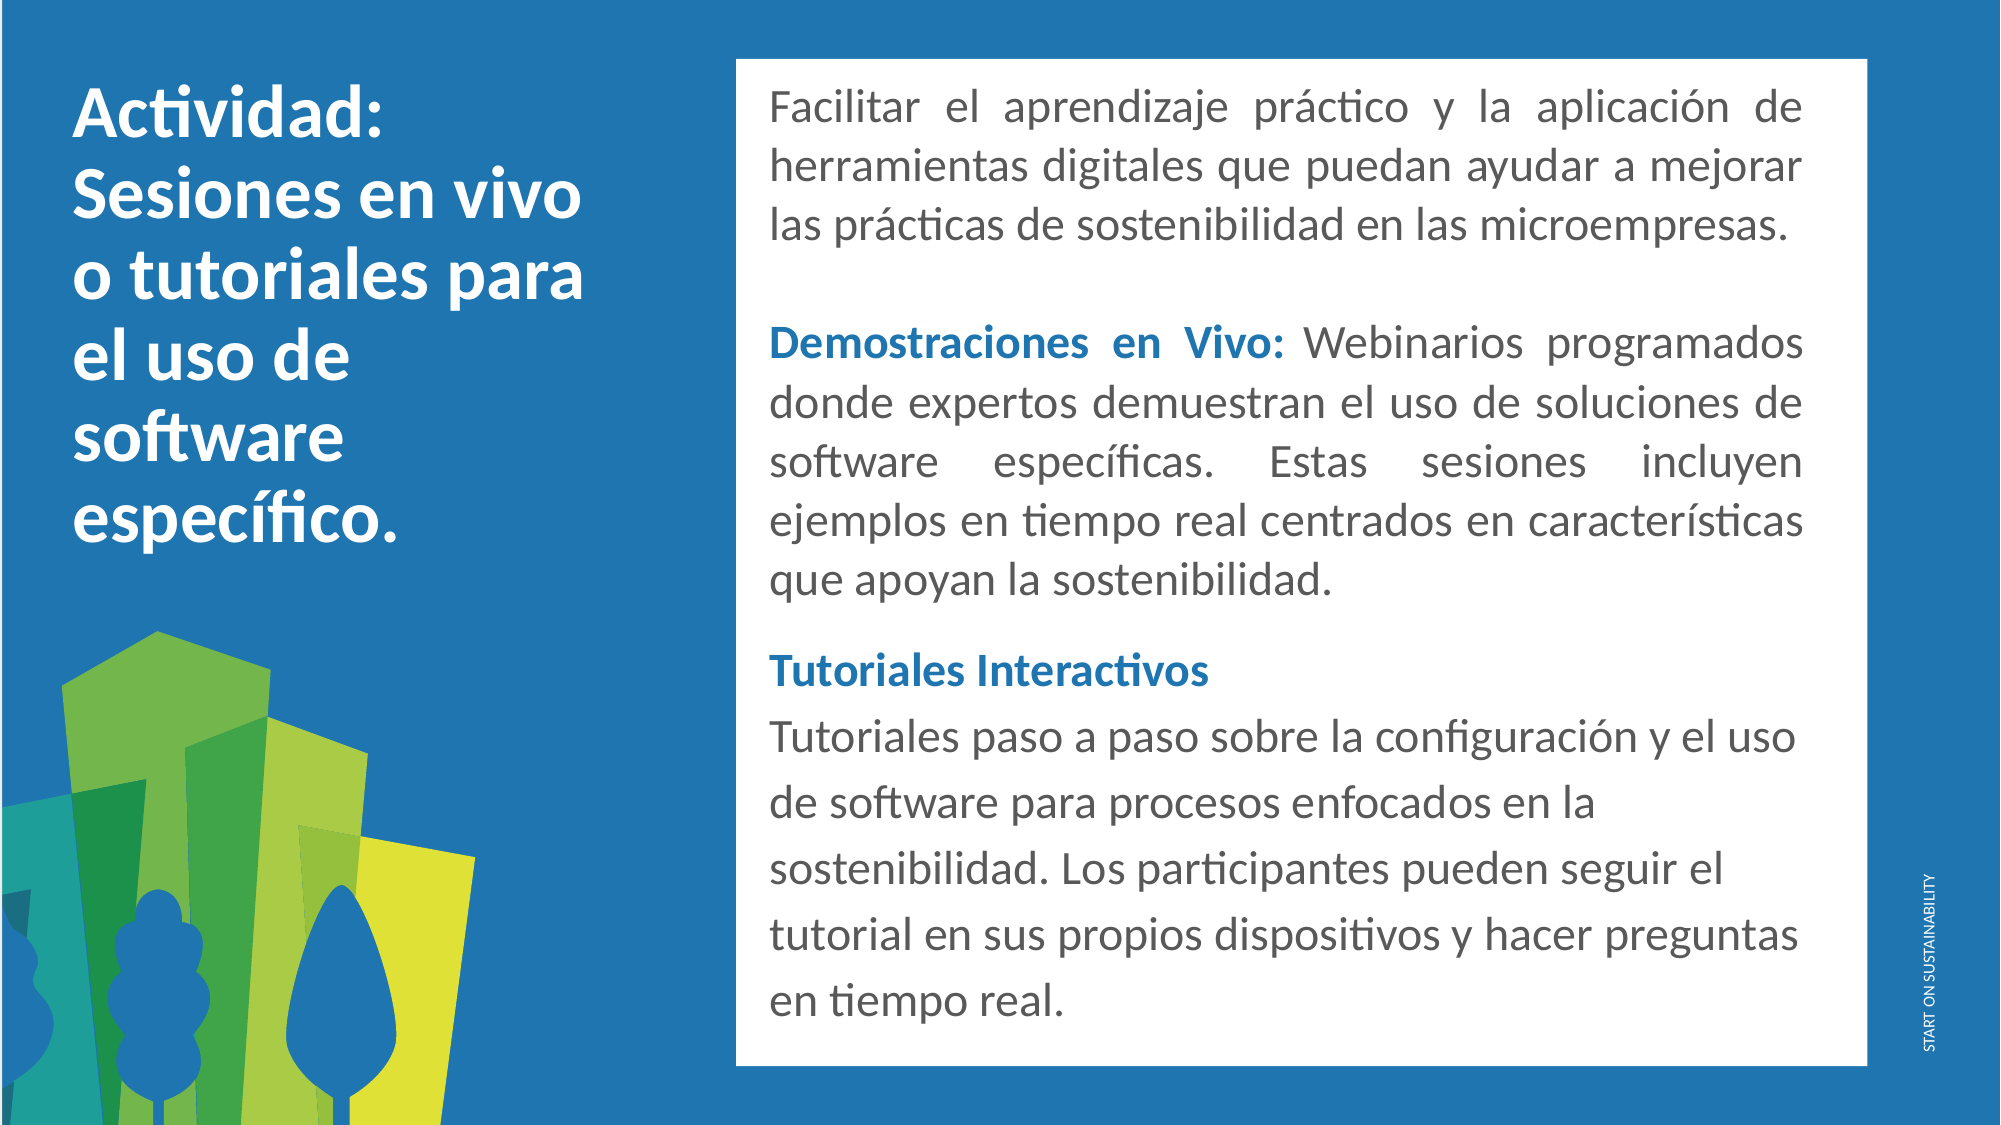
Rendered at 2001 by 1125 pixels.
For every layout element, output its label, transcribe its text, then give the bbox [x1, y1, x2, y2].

list Facilitar el aprendizaje práctico y la aplicación de herramientas digitales que puedan ayudar a mejorar las prácticas de sostenibilidad en las microempresas. Demostraciones en Vivo: Webinarios programados donde expertos demuestran el uso de soluciones de software específicas. Estas sesiones incluyen ejemplos en tiempo real centrados en características que apoyan la sostenibilidad. Tutoriales Interactivos Tutoriales paso a paso sobre la configuración y el uso de software para procesos enfocados en la sostenibilidad. Los participantes pueden seguir el tutorial en sus propios dispositivos y hacer preguntas en tiempo real. [754, 65, 1821, 1044]
list Actividad: Sesiones en vivo o tutoriales para el uso de software específico. [57, 65, 616, 800]
